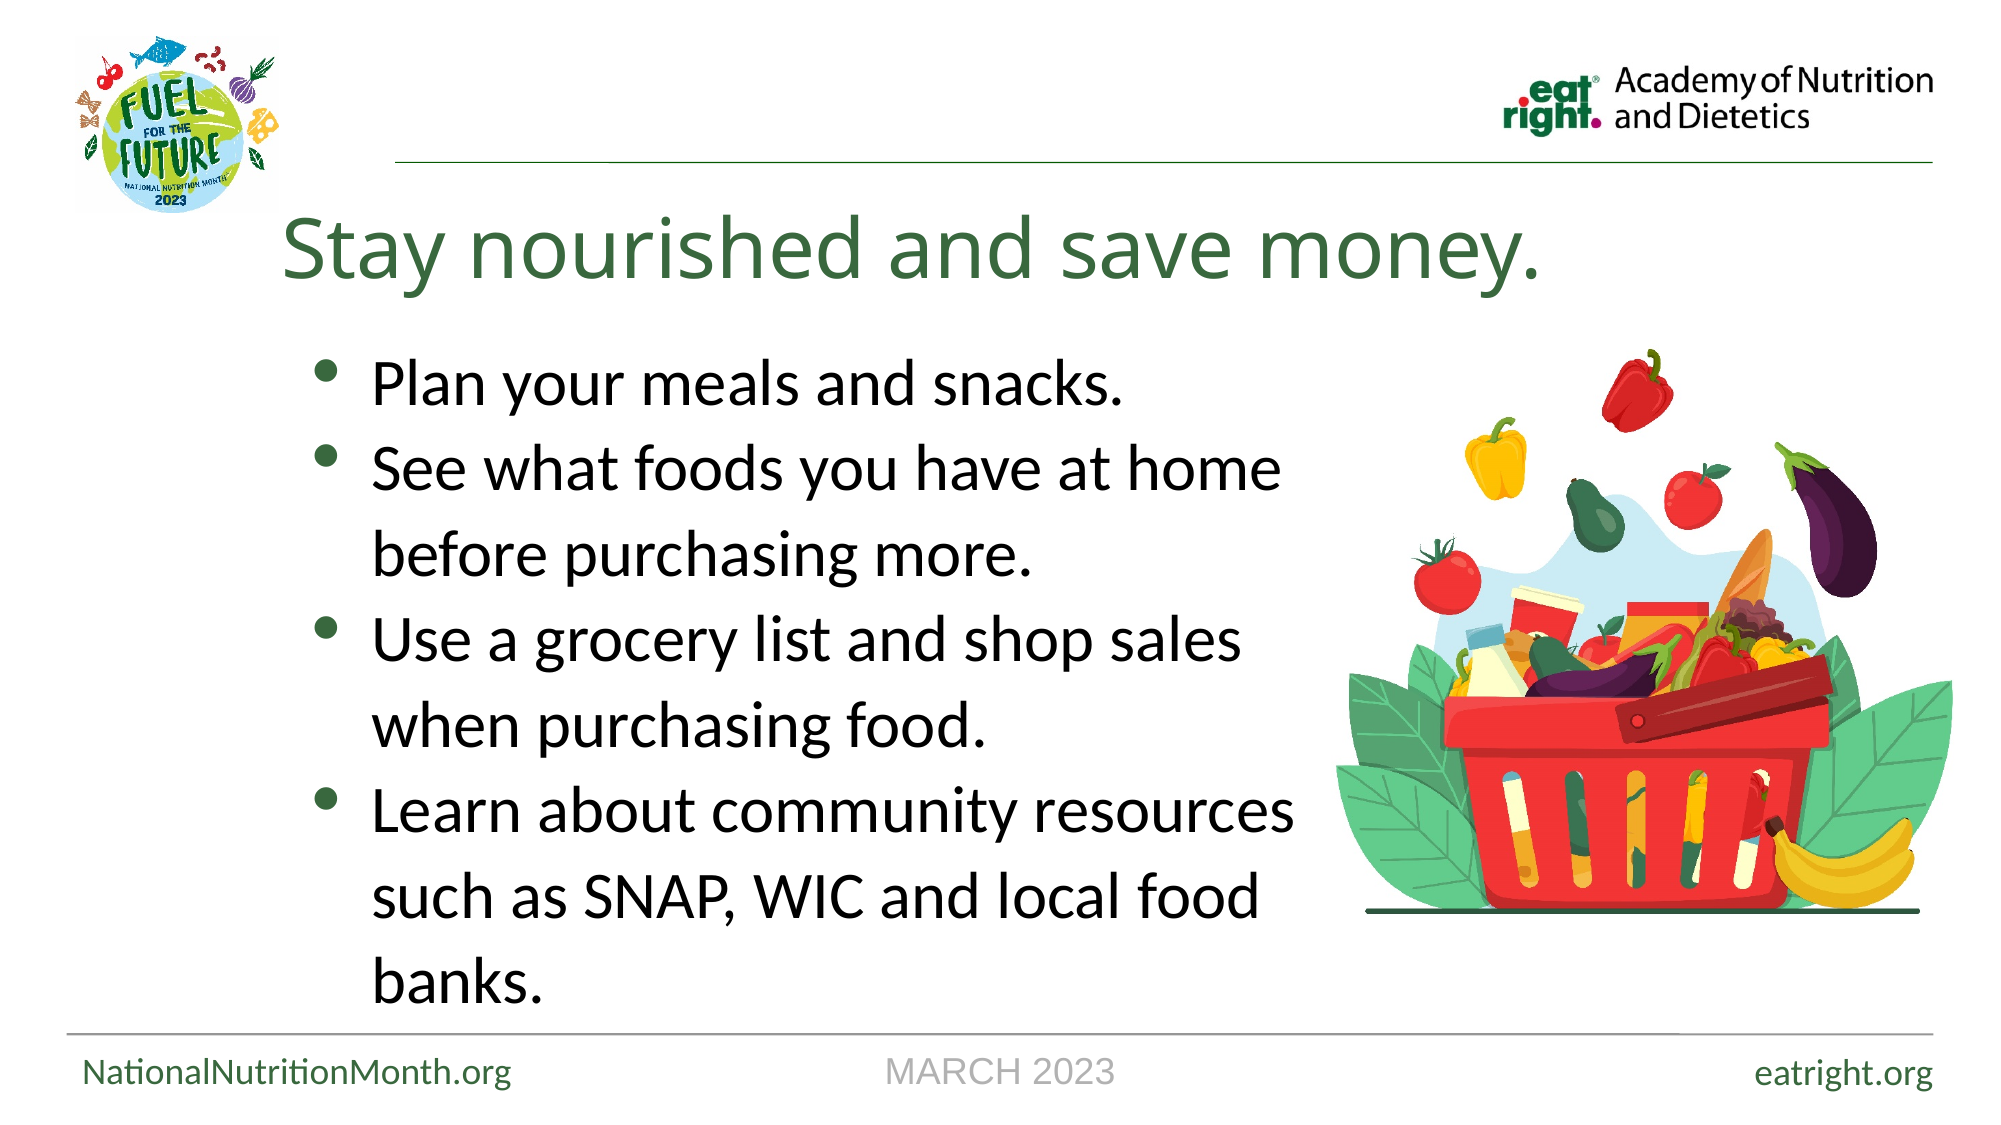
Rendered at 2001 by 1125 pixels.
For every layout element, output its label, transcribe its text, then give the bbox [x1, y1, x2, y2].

text_box Plan your meals and snacks. See what foods you have at home before purchasing more. Use a grocery list and shop sales when purchasing food. Learn about community resources such as SNAP, WIC and local food banks. [300, 325, 1282, 901]
picture [1287, 274, 2000, 988]
picture [1501, 62, 1934, 138]
text_box Stay nourished and save money. [0, 187, 1913, 363]
picture [75, 36, 279, 187]
